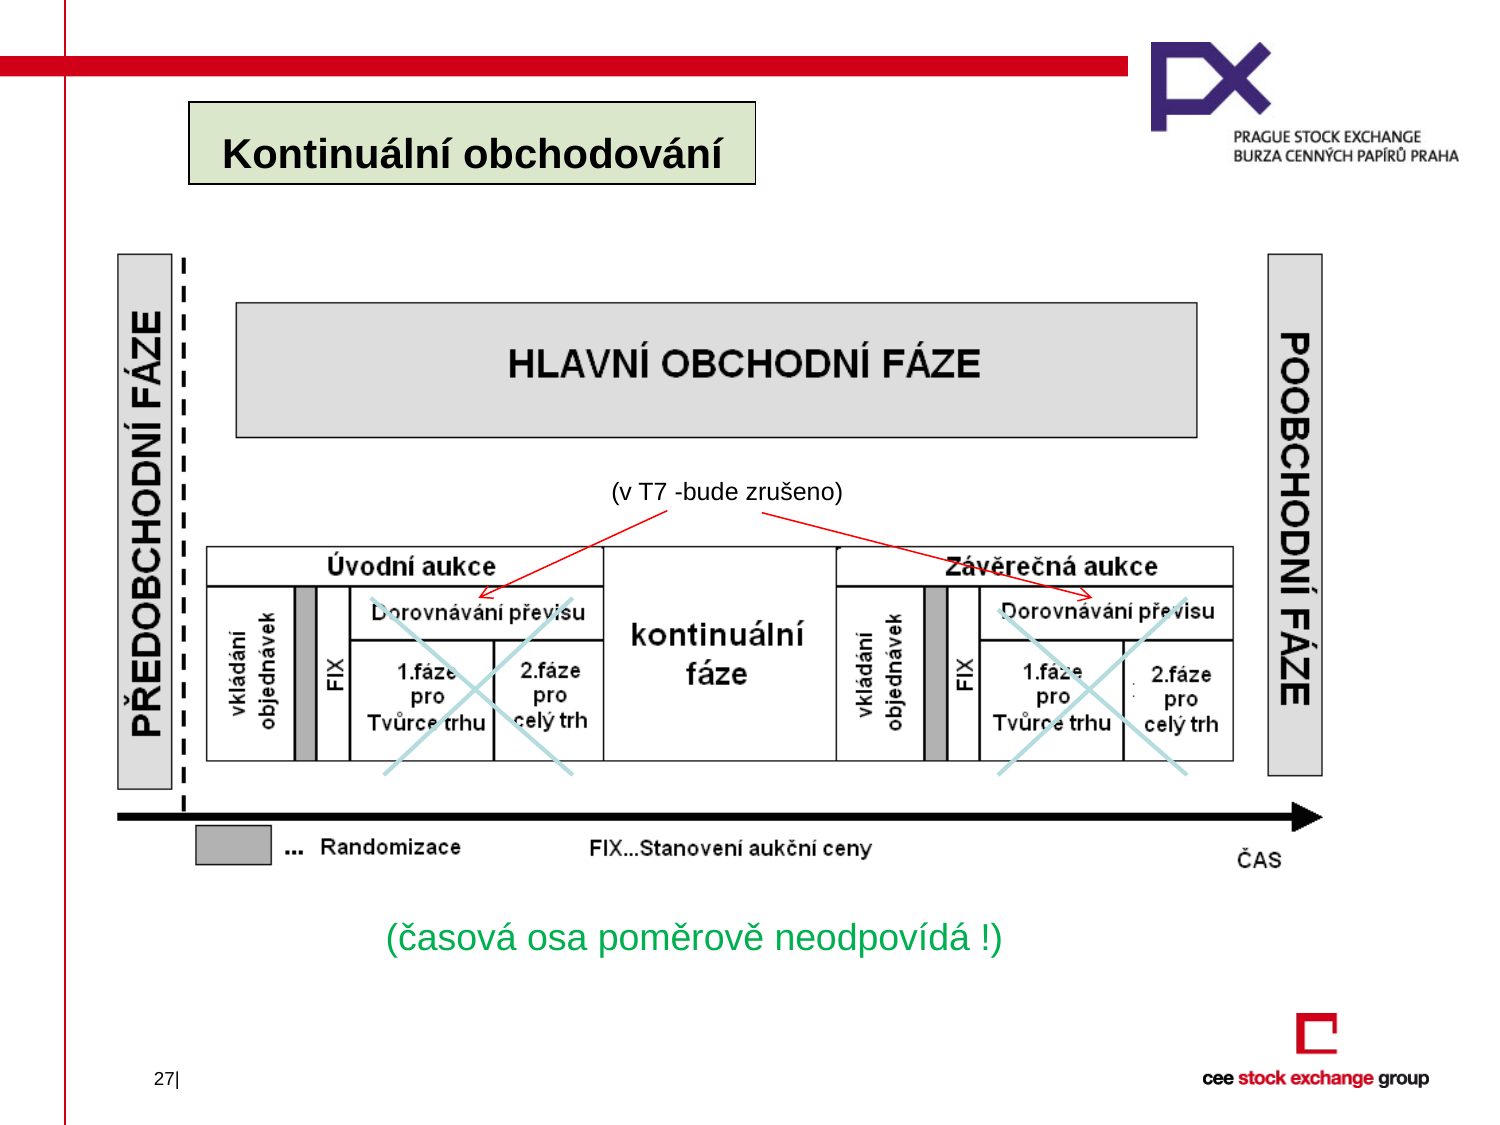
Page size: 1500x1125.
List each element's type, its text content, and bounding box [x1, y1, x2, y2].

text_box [997, 609, 1188, 776]
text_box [383, 597, 573, 776]
slide_number 27| [123, 1059, 195, 1110]
picture [1151, 42, 1459, 164]
picture [1203, 1013, 1429, 1088]
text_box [997, 597, 1188, 609]
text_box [477, 510, 668, 599]
picture [111, 243, 1339, 883]
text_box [761, 513, 1093, 599]
text_box Kontinuální obchodování [188, 101, 756, 185]
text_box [370, 597, 382, 776]
text_box (časová osa poměrově neodpovídá !) [370, 905, 1080, 965]
